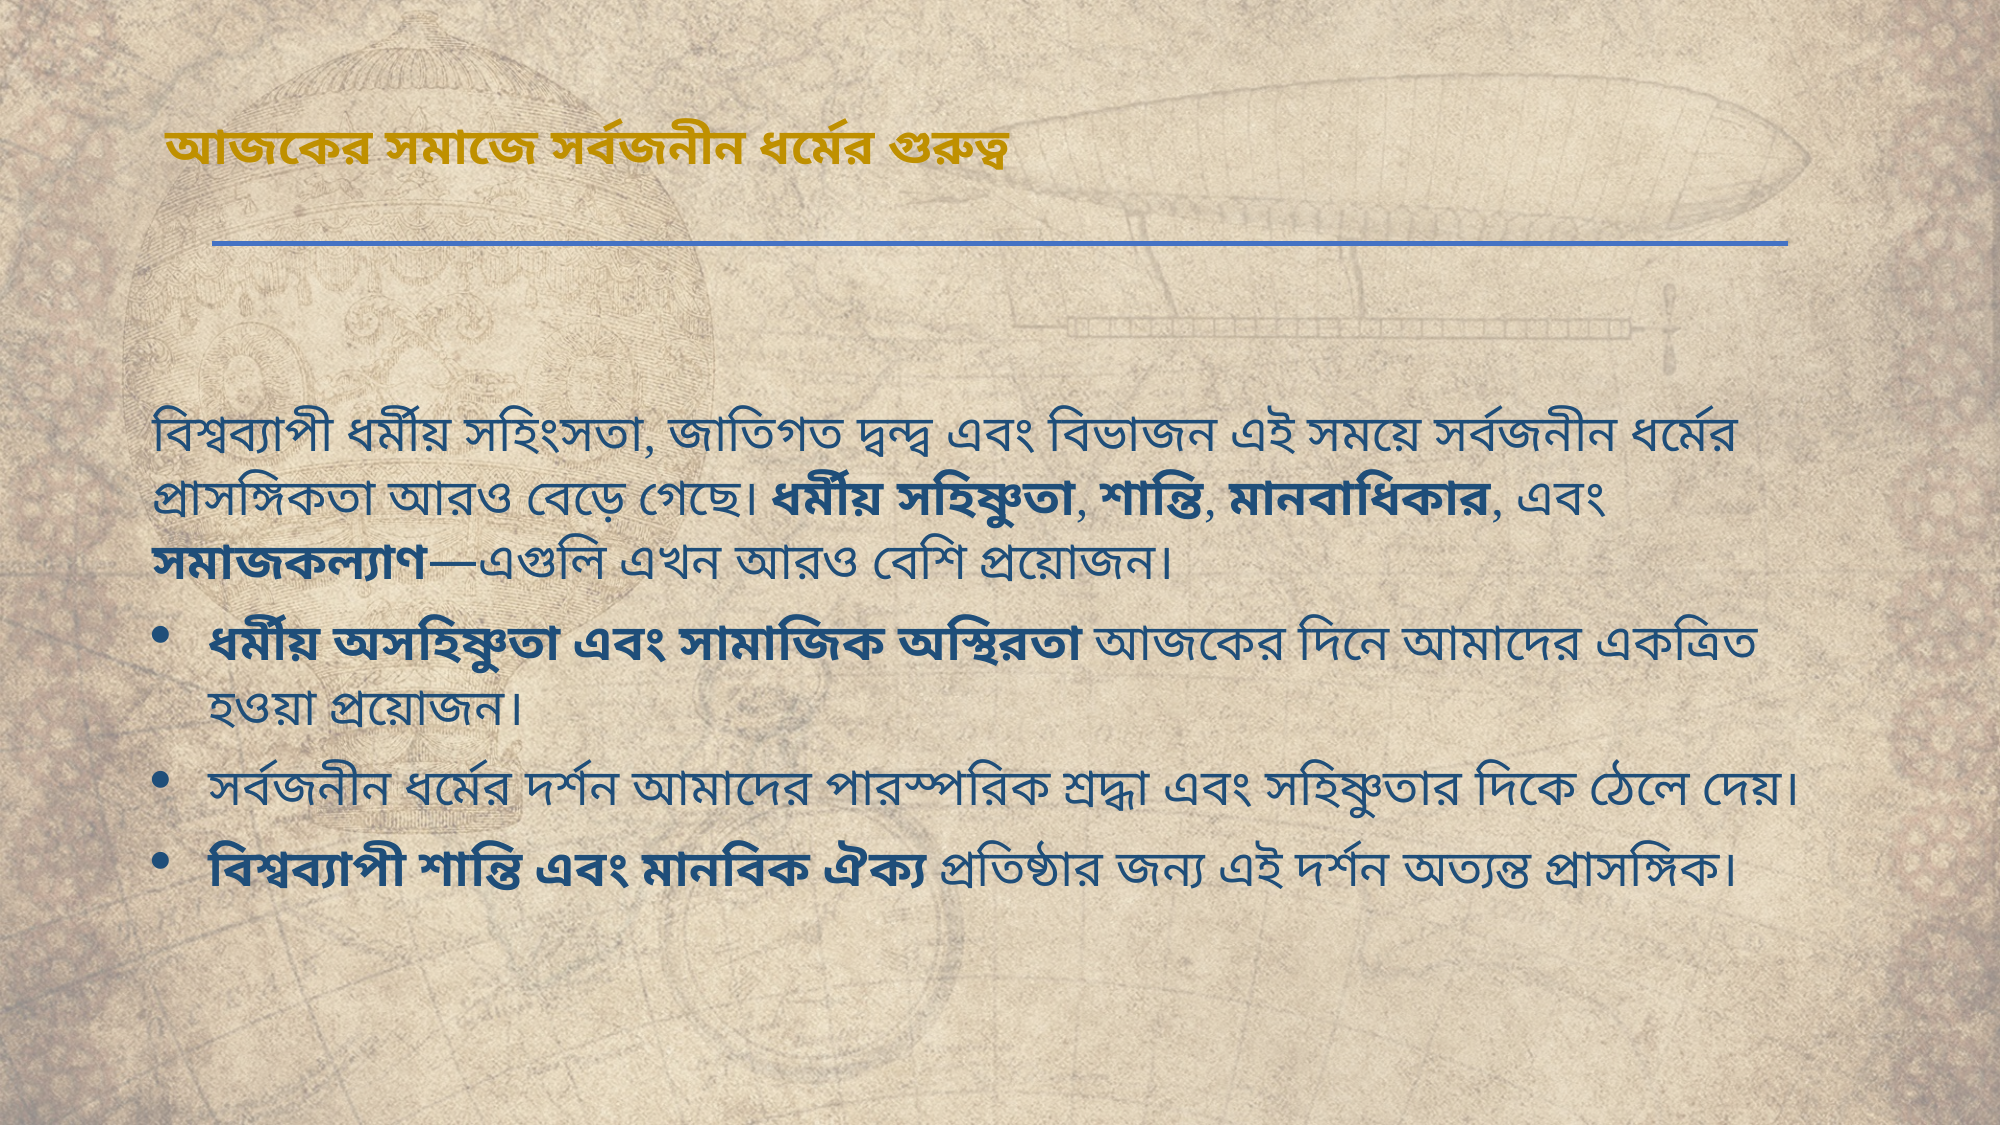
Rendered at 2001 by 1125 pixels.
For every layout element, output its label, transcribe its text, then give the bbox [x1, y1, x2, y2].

text_box বিশ্বব্যাপী ধর্মীয় সহিংসতা, জাতিগত দ্বন্দ্ব এবং বিভাজন এই সময়ে সর্বজনীন ধর্মের প্রাসঙ্গিকতা আরও বেড়ে গেছে। ধর্মীয় সহিষ্ণুতা, শান্তি, মানবাধিকার, এবং সমাজকল্যাণ—এগুলি এখন আরও বেশি প্রয়োজন। ধর্মীয় অসহিষ্ণুতা এবং সামাজিক অস্থিরতা আজকের দিনে আমাদের একত্রিত হওয়া প্রয়োজন। সর্বজনীন ধর্মের দর্শন আমাদের পারস্পরিক শ্রদ্ধা এবং সহিষ্ণুতার দিকে ঠেলে দেয়। বিশ্বব্যাপী শান্তি এবং মানবিক ঐক্য প্রতিষ্ঠার জন্য এই দর্শন অত্যন্ত প্রাসঙ্গিক। [137, 328, 1863, 985]
title আজকের সমাজে সর্বজনীন ধর্মের গুরুত্ব [137, 59, 1863, 244]
